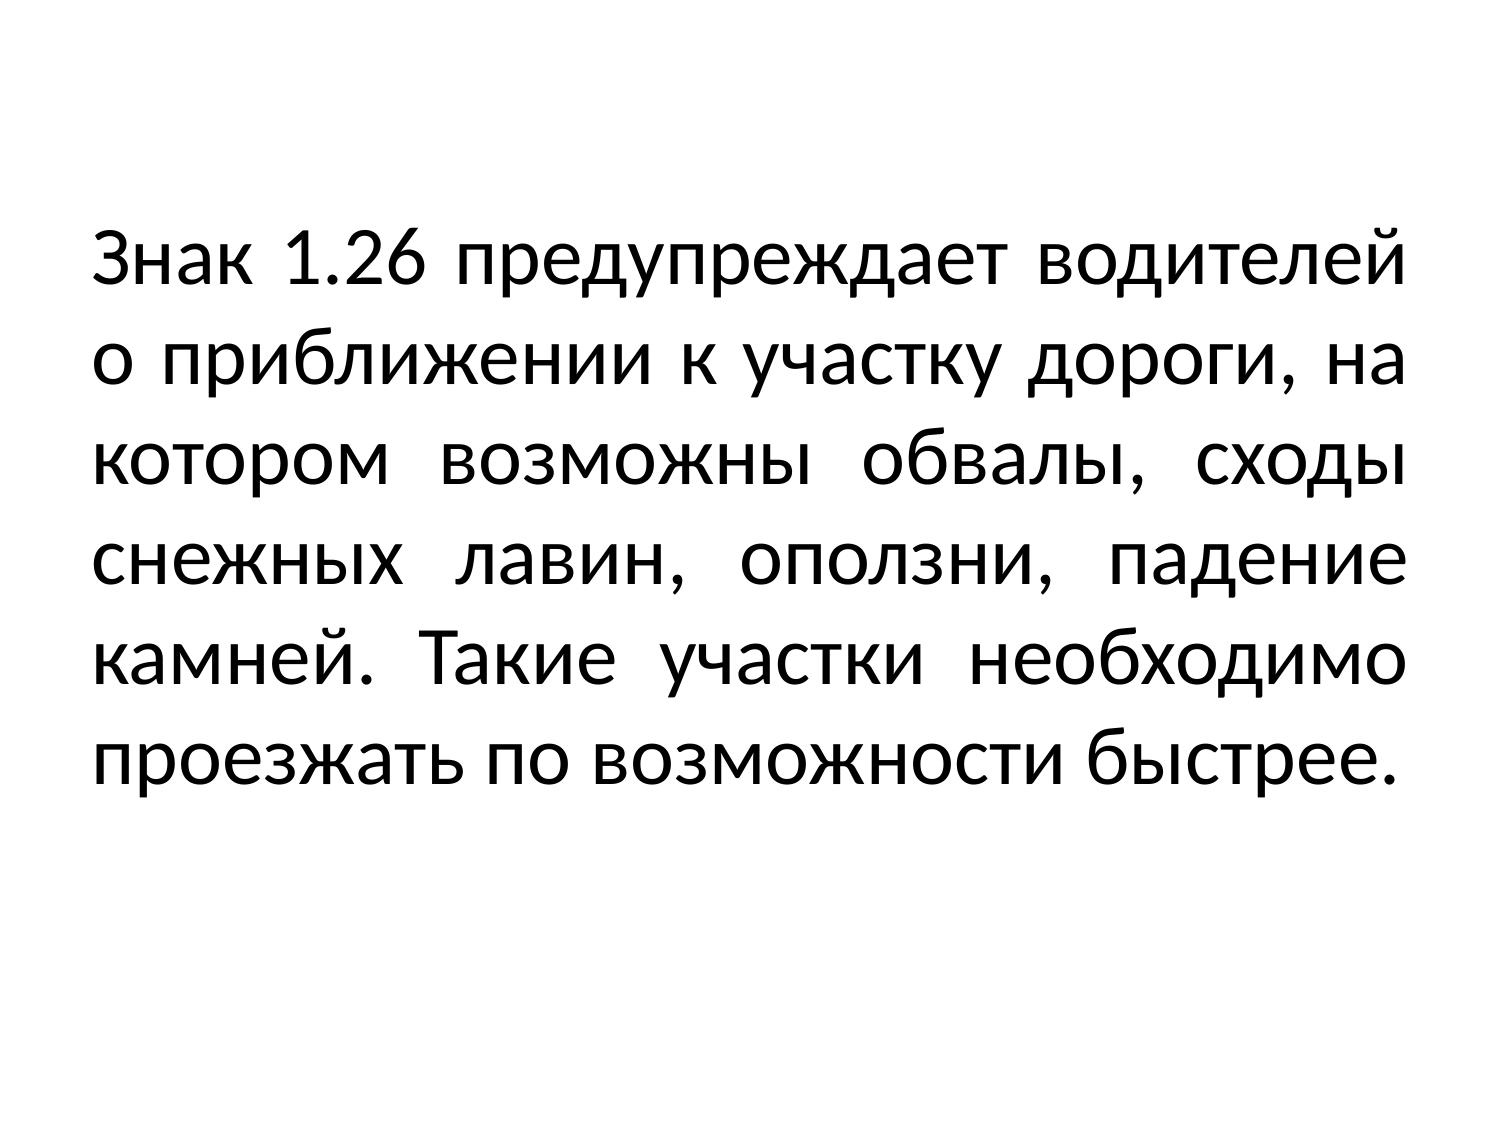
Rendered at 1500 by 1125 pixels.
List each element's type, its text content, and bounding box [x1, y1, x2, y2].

text_box Знак 1.26 предупреждает водителей о приближении к участку дороги, на котором возможны обвалы, сходы снежных лавин, оползни, падение камней. Такие участки необходимо проезжать по возможности быстрее. [76, 42, 1425, 1005]
